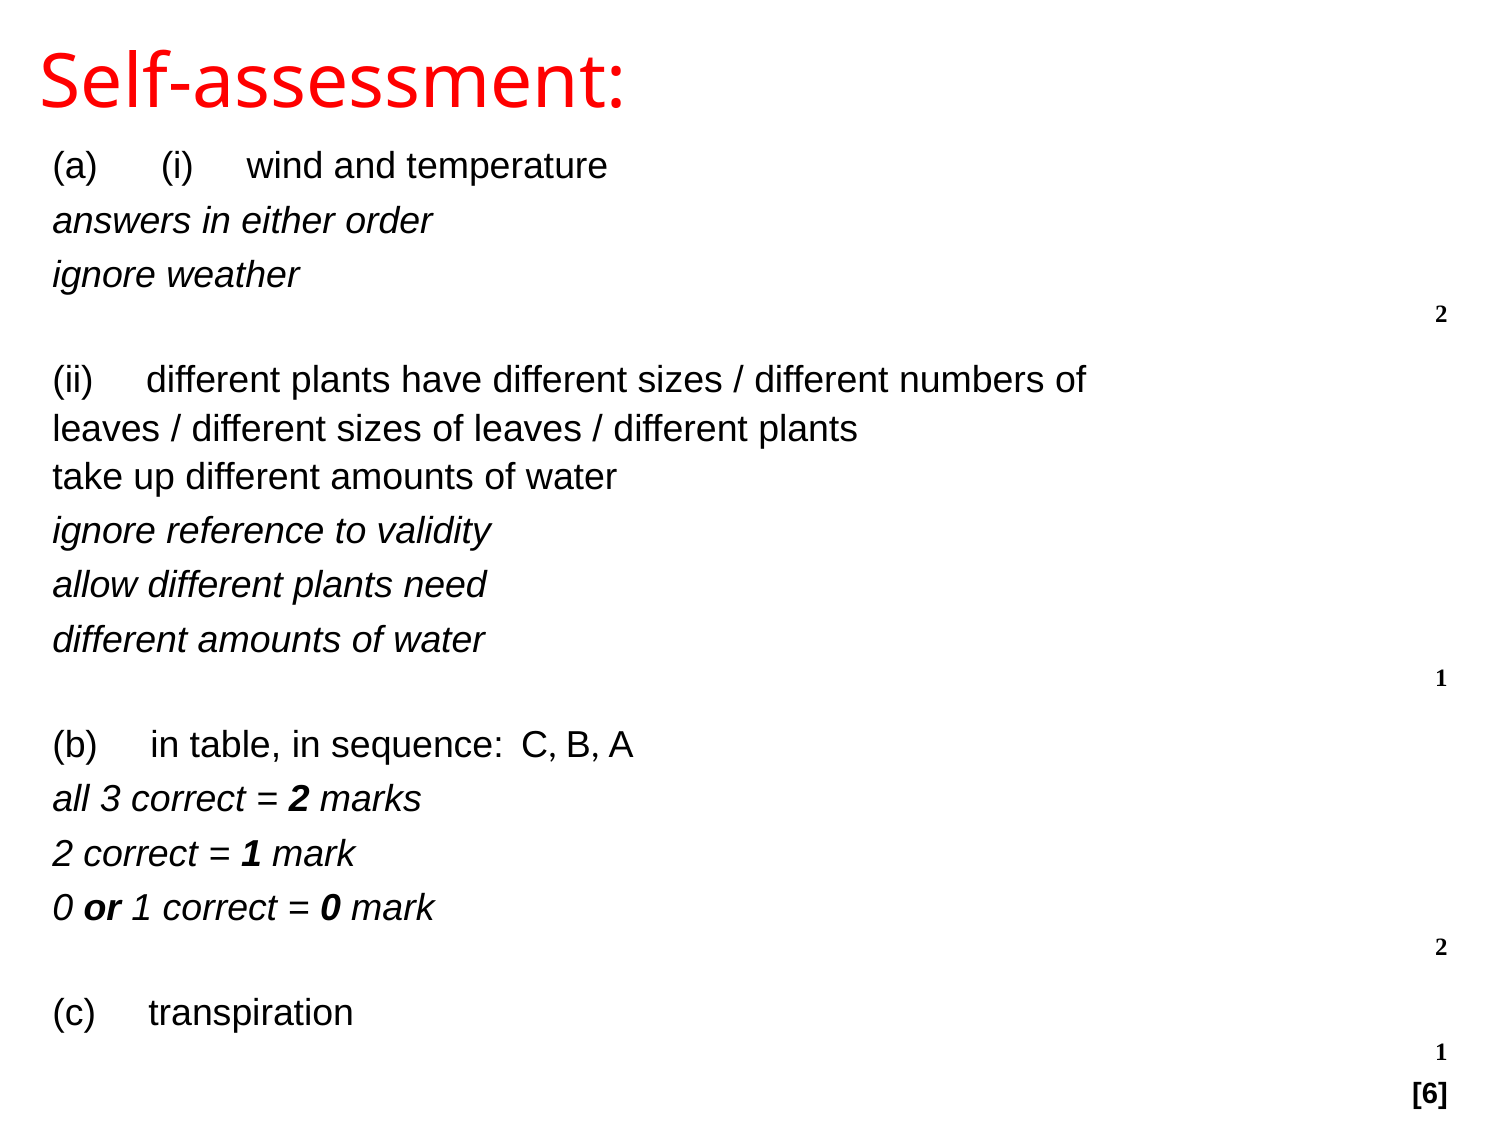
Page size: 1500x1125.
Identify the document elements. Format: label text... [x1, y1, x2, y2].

text_box Self-assessment: [24, 24, 750, 130]
text_box (a) (i) wind and temperature answers in either order ignore weather 2 (ii) different plants have different sizes / different numbers of leaves / different sizes of leaves / different plants take up different amounts of water ignore reference to validity allow different plants need different amounts of water 1 (b) in table, in sequence: C, B, A all 3 correct = 2 marks 2 correct = 1 mark 0 or 1 correct = 0 mark 2 (c) transpiration 1 [6] [37, 130, 1463, 1117]
